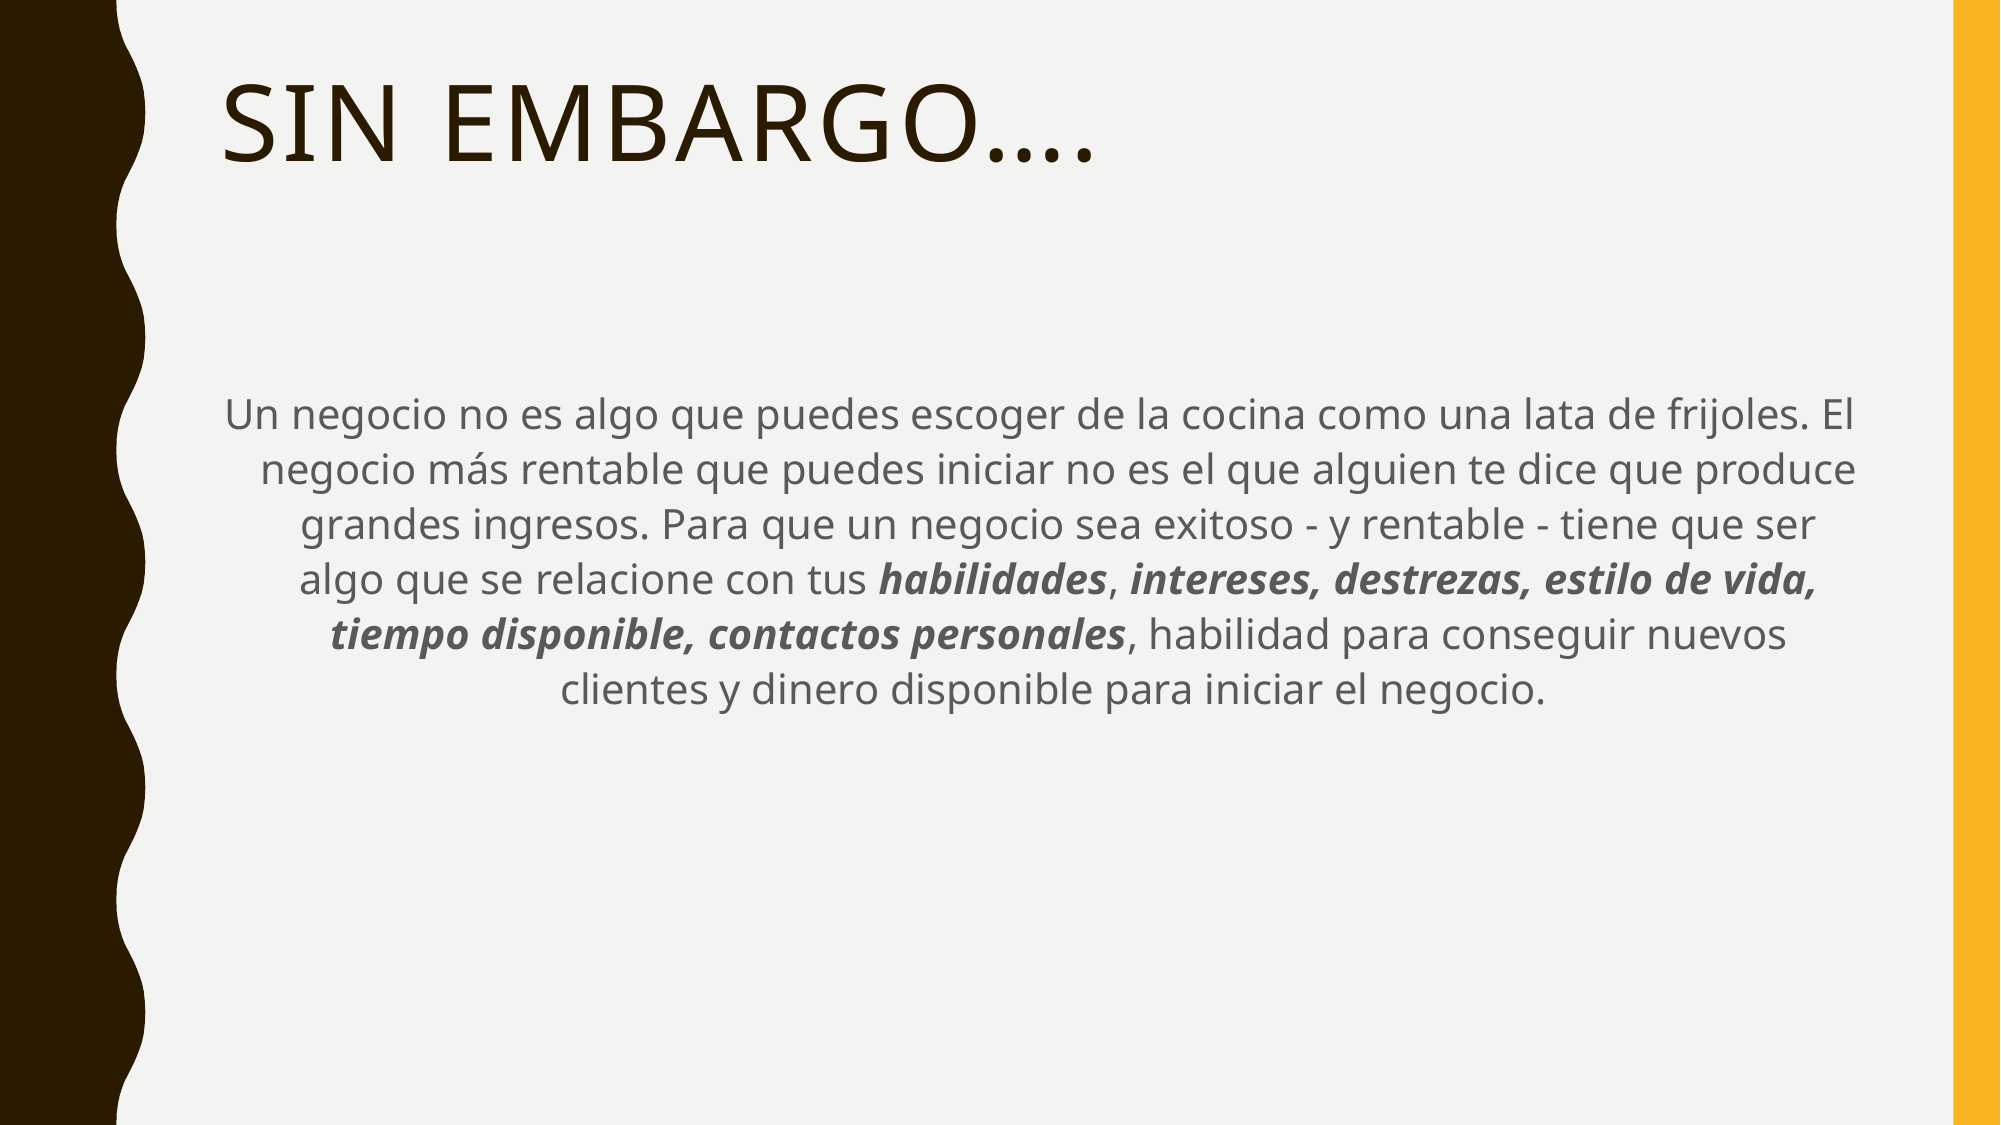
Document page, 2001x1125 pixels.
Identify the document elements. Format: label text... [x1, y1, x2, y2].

title Sin embargo…. [205, 62, 1875, 308]
list Un negocio no es algo que puedes escoger de la cocina como una lata de frijoles. El negocio más rentable que puedes iniciar no es el que alguien te dice que produce grandes ingresos. Para que un negocio sea exitoso - y rentable - tiene que ser algo que se relacione con tus habilidades, intereses, destrezas, estilo de vida, tiempo disponible, contactos personales, habilidad para conseguir nuevos clientes y dinero disponible para iniciar el negocio. [205, 375, 1875, 965]
